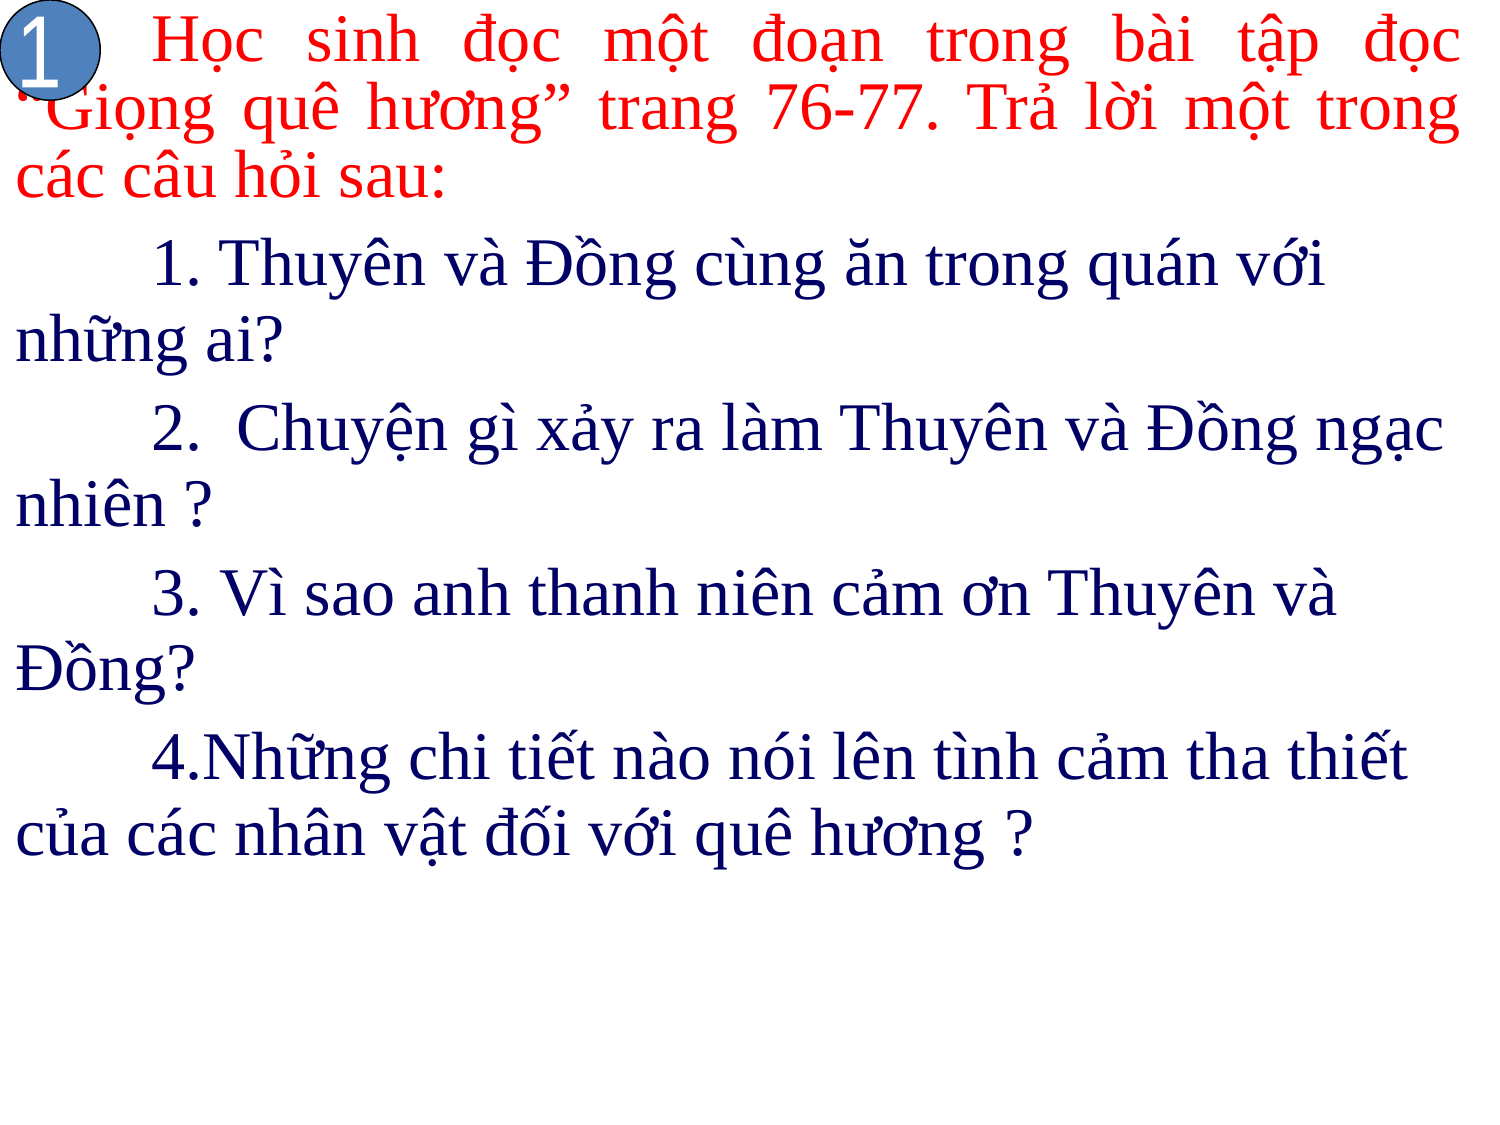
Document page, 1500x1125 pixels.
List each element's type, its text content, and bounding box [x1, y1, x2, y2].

text_box Học sinh đọc một đoạn trong bài tập đọc “Giọng quê hương” trang 76-77. Trả lời một trong các câu hỏi sau: 1. Thuyên và Đồng cùng ăn trong quán với những ai? 2. Chuyện gì xảy ra làm Thuyên và Đồng ngạc nhiên ? 3. Vì sao anh thanh niên cảm ơn Thuyên và Đồng? 4.Những chi tiết nào nói lên tình cảm tha thiết của các nhân vật đối với quê hương ? [0, 0, 1479, 969]
text_box [0, 0, 101, 101]
